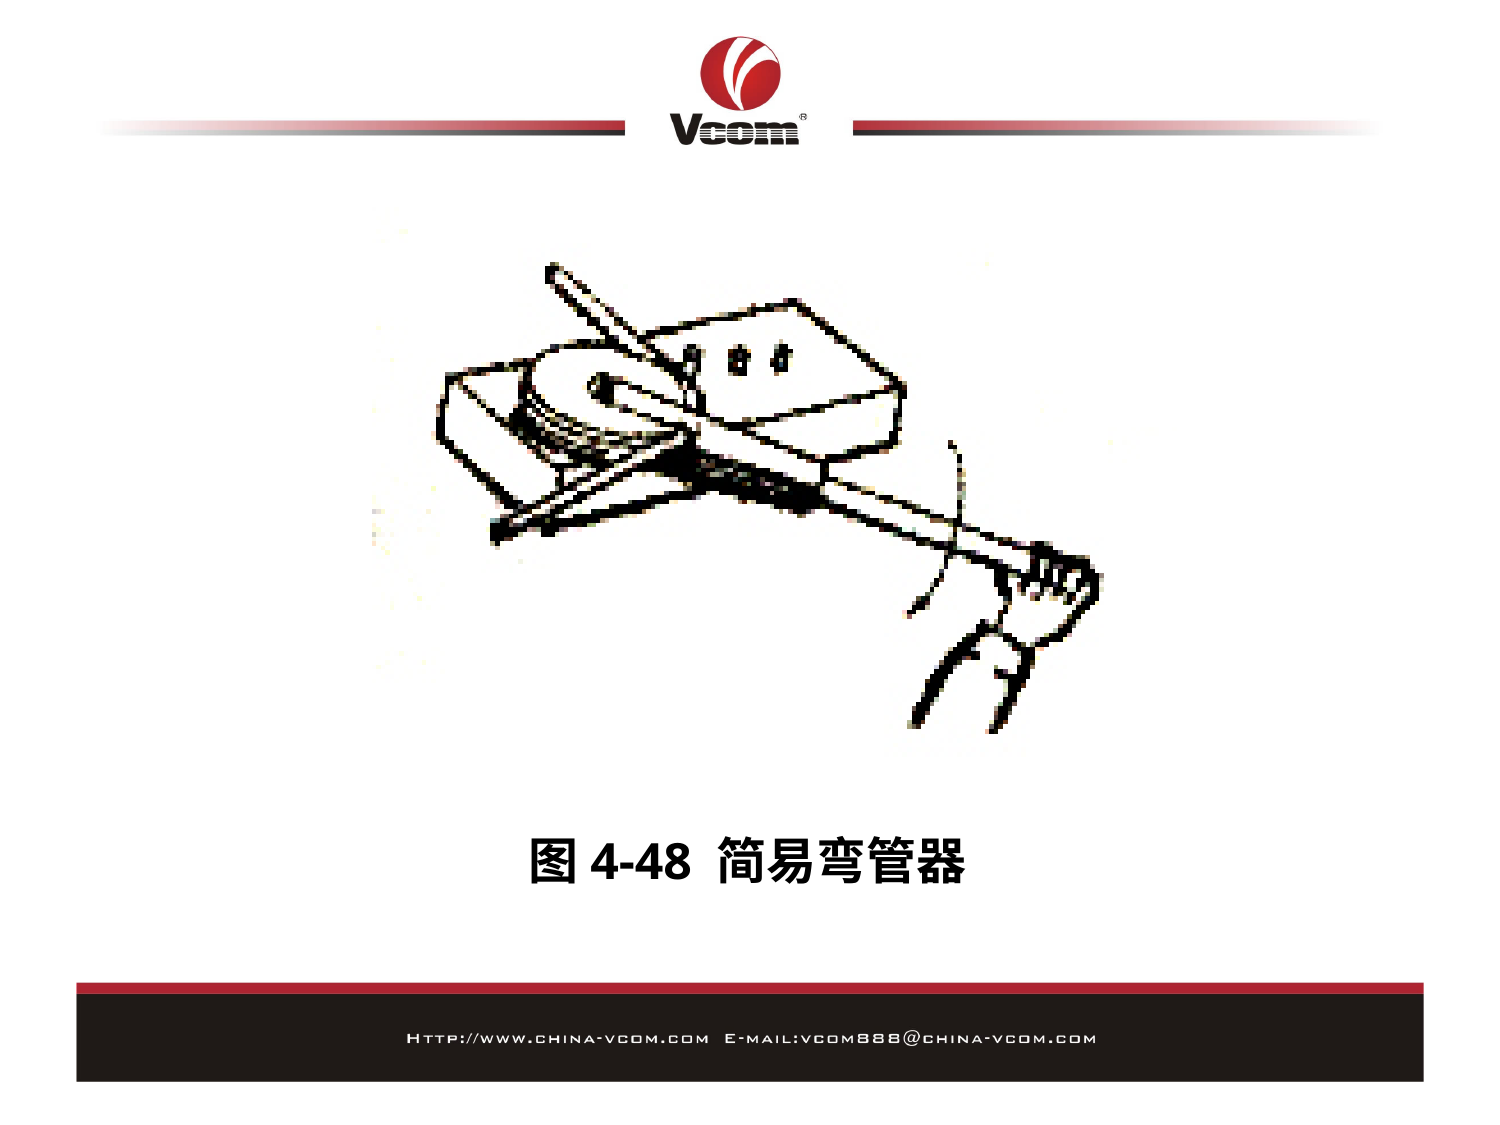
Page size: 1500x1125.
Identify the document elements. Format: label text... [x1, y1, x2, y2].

text_box 图4-48 简易弯管器 [513, 822, 993, 898]
picture [65, 36, 1412, 161]
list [371, 207, 1182, 757]
picture [76, 964, 1424, 1082]
